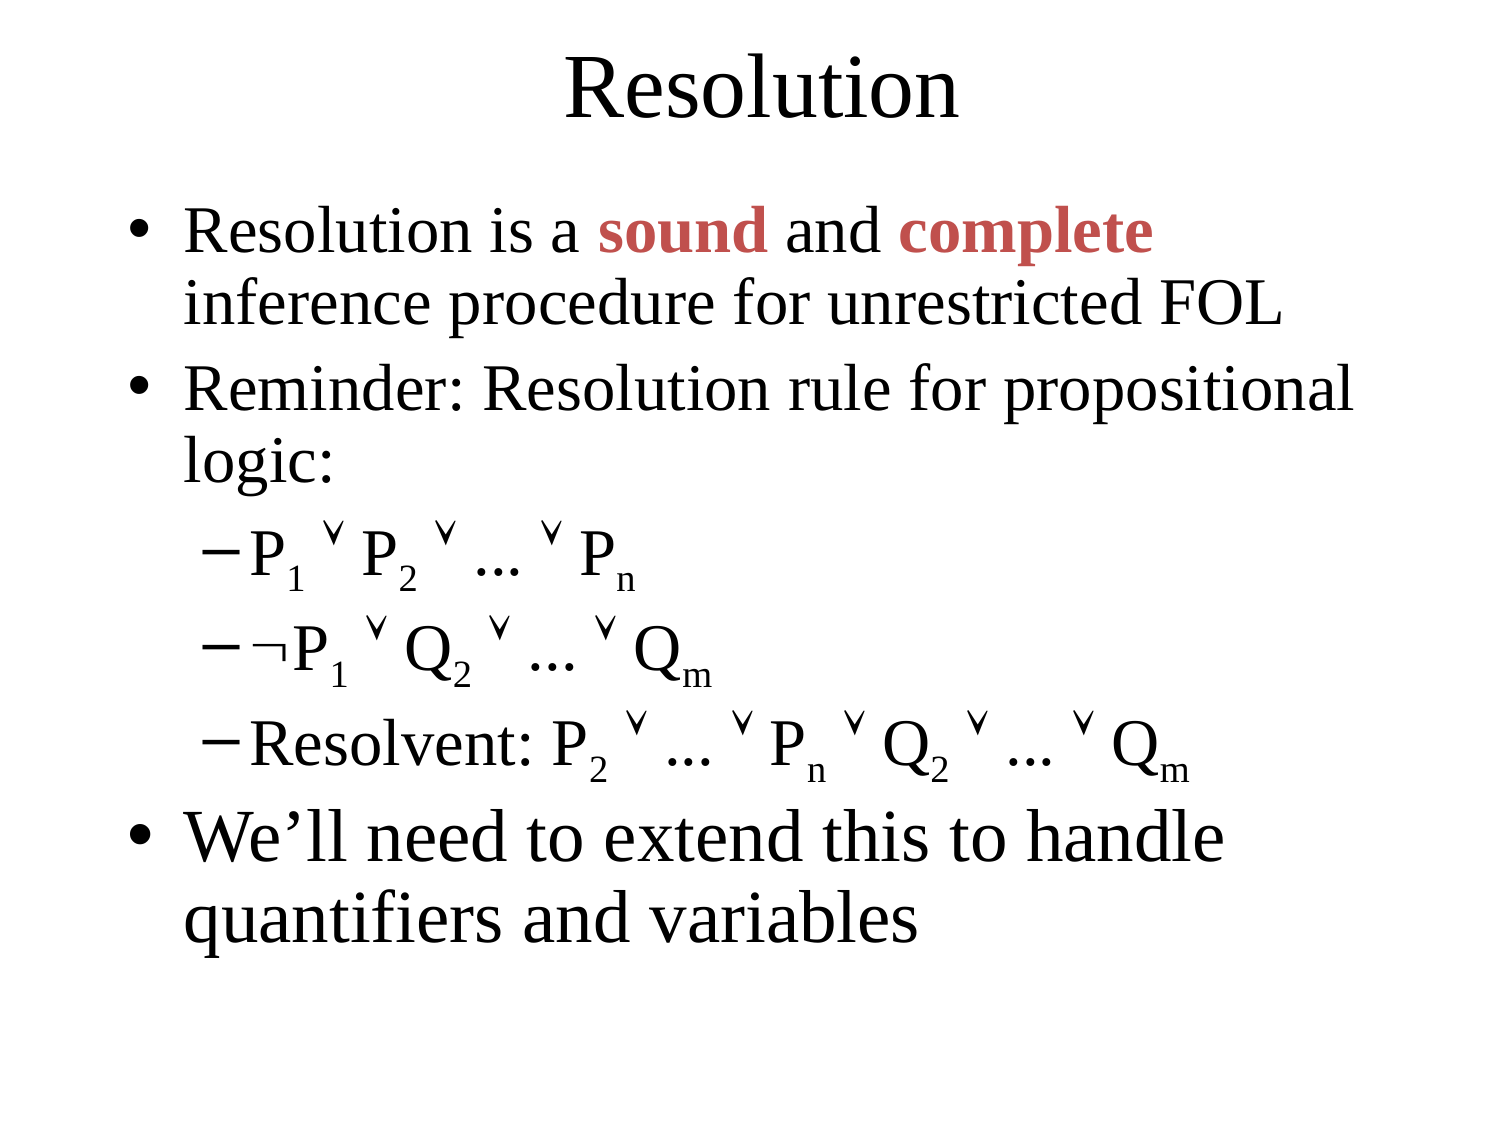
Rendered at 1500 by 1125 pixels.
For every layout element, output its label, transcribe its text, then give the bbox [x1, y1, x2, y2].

title Resolution [125, 0, 1400, 175]
list Resolution is a sound and complete inference procedure for unrestricted FOL Reminder: Resolution rule for propositional logic: P1  P2  ...  Pn P1  Q2  ...  Qm Resolvent: P2  ...  Pn  Q2  ...  Qm We’ll need to extend this to handle quantifiers and variables [112, 187, 1388, 1050]
